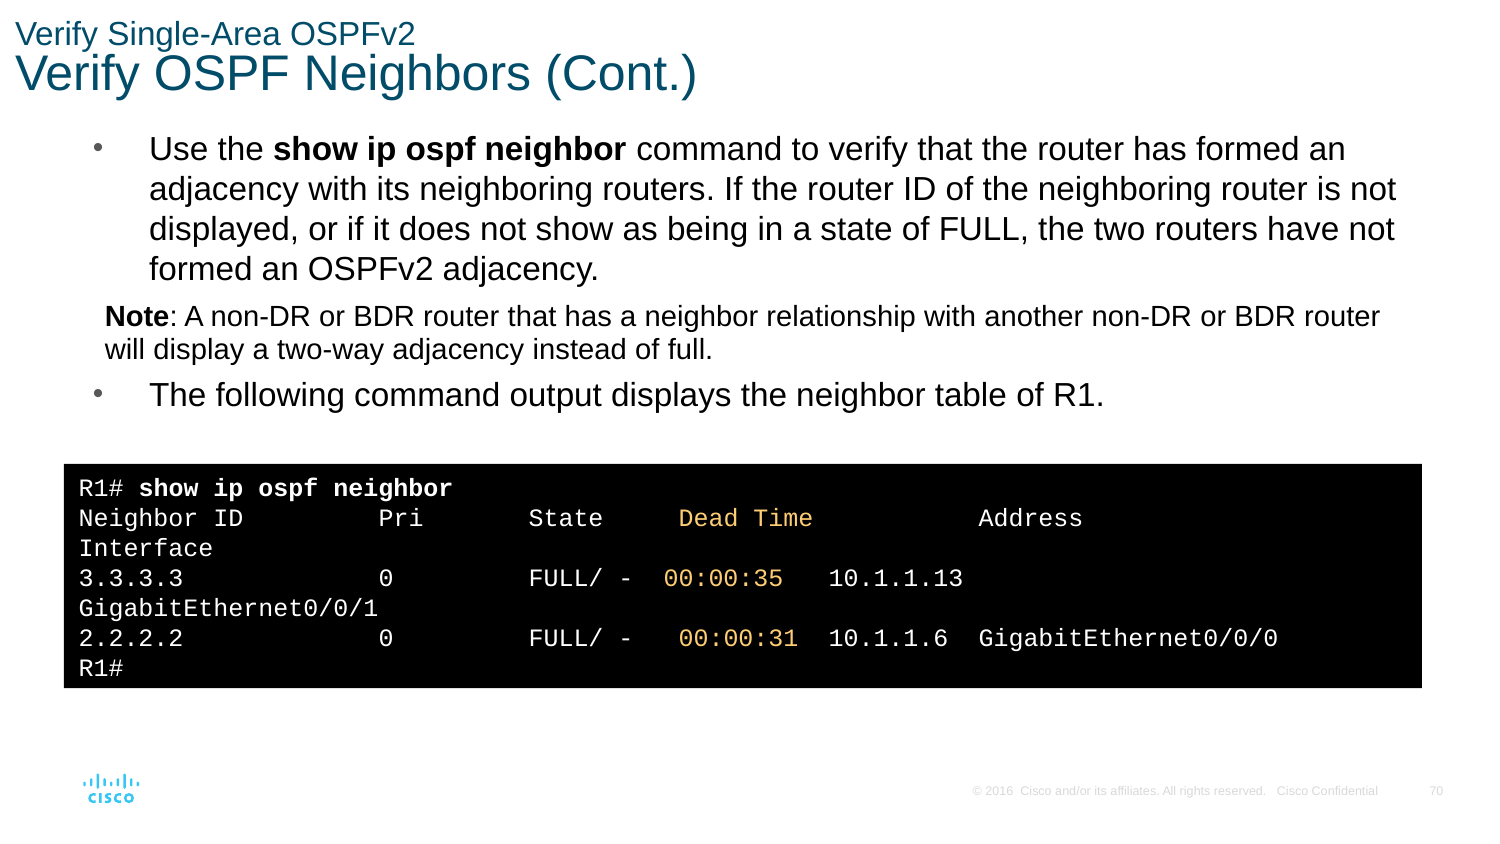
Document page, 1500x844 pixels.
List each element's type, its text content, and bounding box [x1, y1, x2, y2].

list Use the show ip ospf neighbor command to verify that the router has formed an adjacency with its neighboring routers. If the router ID of the neighboring router is not displayed, or if it does not show as being in a state of FULL, the two routers have not formed an OSPFv2 adjacency. Note: A non-DR or BDR router that has a neighbor relationship with another non-DR or BDR router will display a two-way adjacency instead of full. The following command output displays the neighbor table of R1. [77, 120, 1437, 426]
title Verify Single-Area OSPFv2 Verify OSPF Neighbors (Cont.) [0, 0, 1369, 121]
text_box R1# show ip ospf neighbor Neighbor ID Pri State Dead Time Address Interface 3.3.3.3 0 FULL/ - 00:00:35 10.1.1.13 GigabitEthernet0/0/1 2.2.2.2 0 FULL/ - 00:00:31 10.1.1.6 GigabitEthernet0/0/0 R1# [63, 463, 1422, 689]
